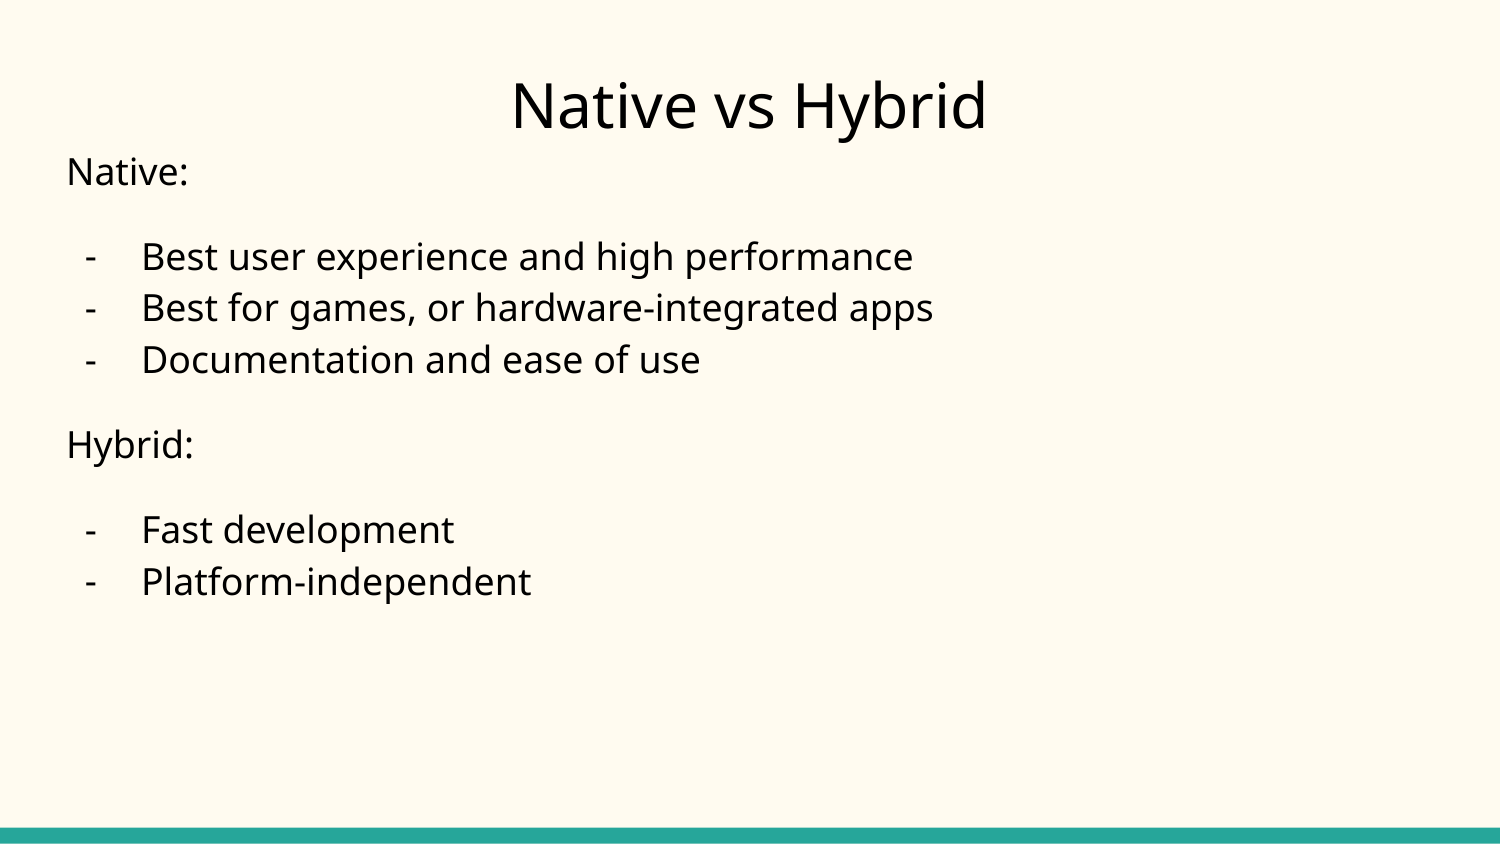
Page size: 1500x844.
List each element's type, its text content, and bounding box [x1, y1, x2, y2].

list Native vs Hybrid Native: Best user experience and high performance Best for games, or hardware-integrated apps Documentation and ease of use Hybrid: Fast development Platform-independent [51, 50, 1449, 750]
